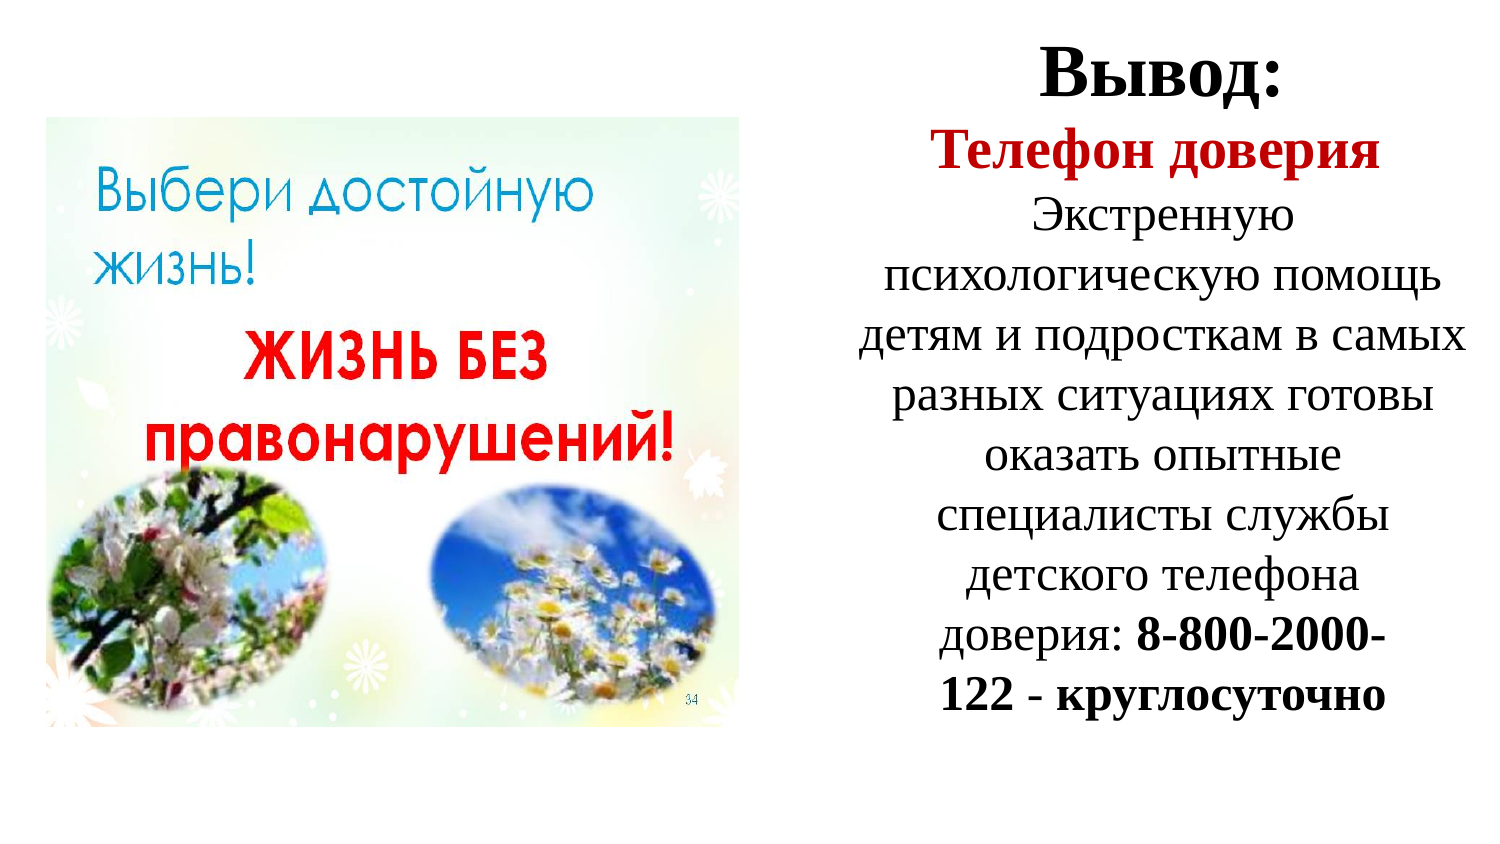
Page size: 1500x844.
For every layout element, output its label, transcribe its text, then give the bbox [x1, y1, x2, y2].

list Телефон доверия Экстренную психологическую помощь детям и подросткам в самых разных ситуациях готовы оказать опытные специалисты службы детского телефона доверия: 8-800-2000-122 - круглосуточно [843, 102, 1483, 657]
title Вывод: [878, 0, 1447, 102]
picture [46, 116, 739, 727]
